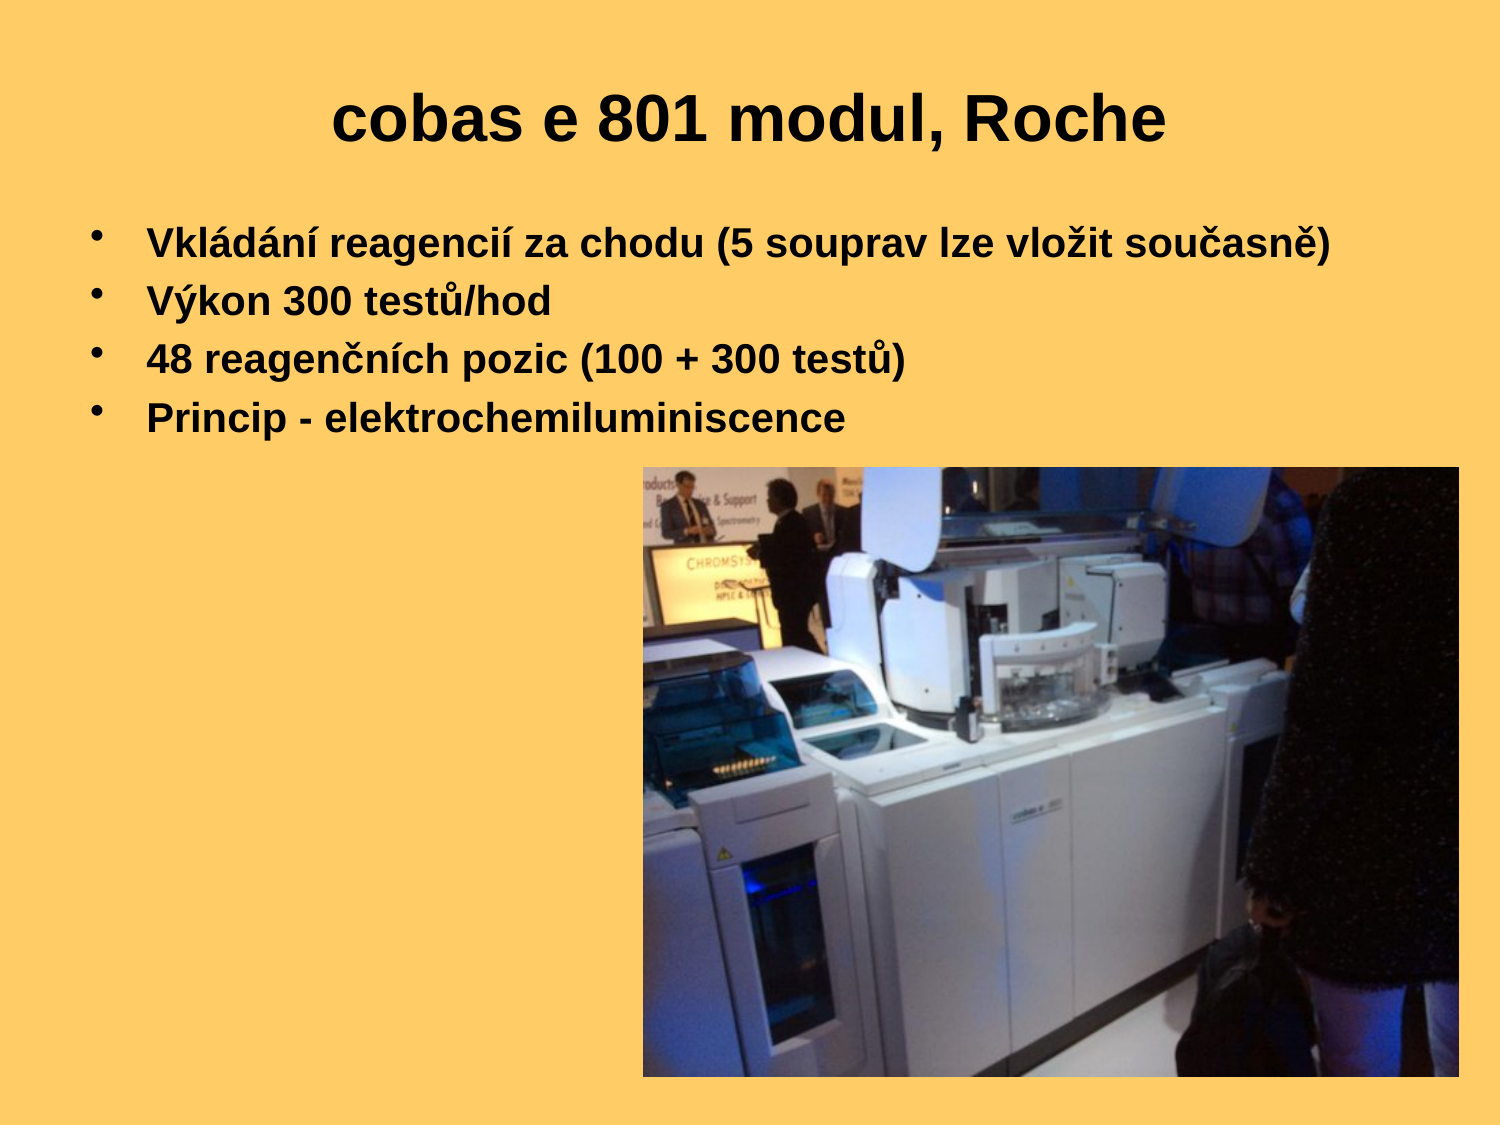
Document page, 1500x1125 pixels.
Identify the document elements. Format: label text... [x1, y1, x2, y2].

picture [643, 467, 1459, 1077]
list Vkládání reagencií za chodu (5 souprav lze vložit současně) Výkon 300 testů/hod 48 reagenčních pozic (100 + 300 testů) Princip - elektrochemiluminiscence [75, 208, 1425, 1005]
title cobas e 801 modul, Roche [75, 45, 1425, 185]
